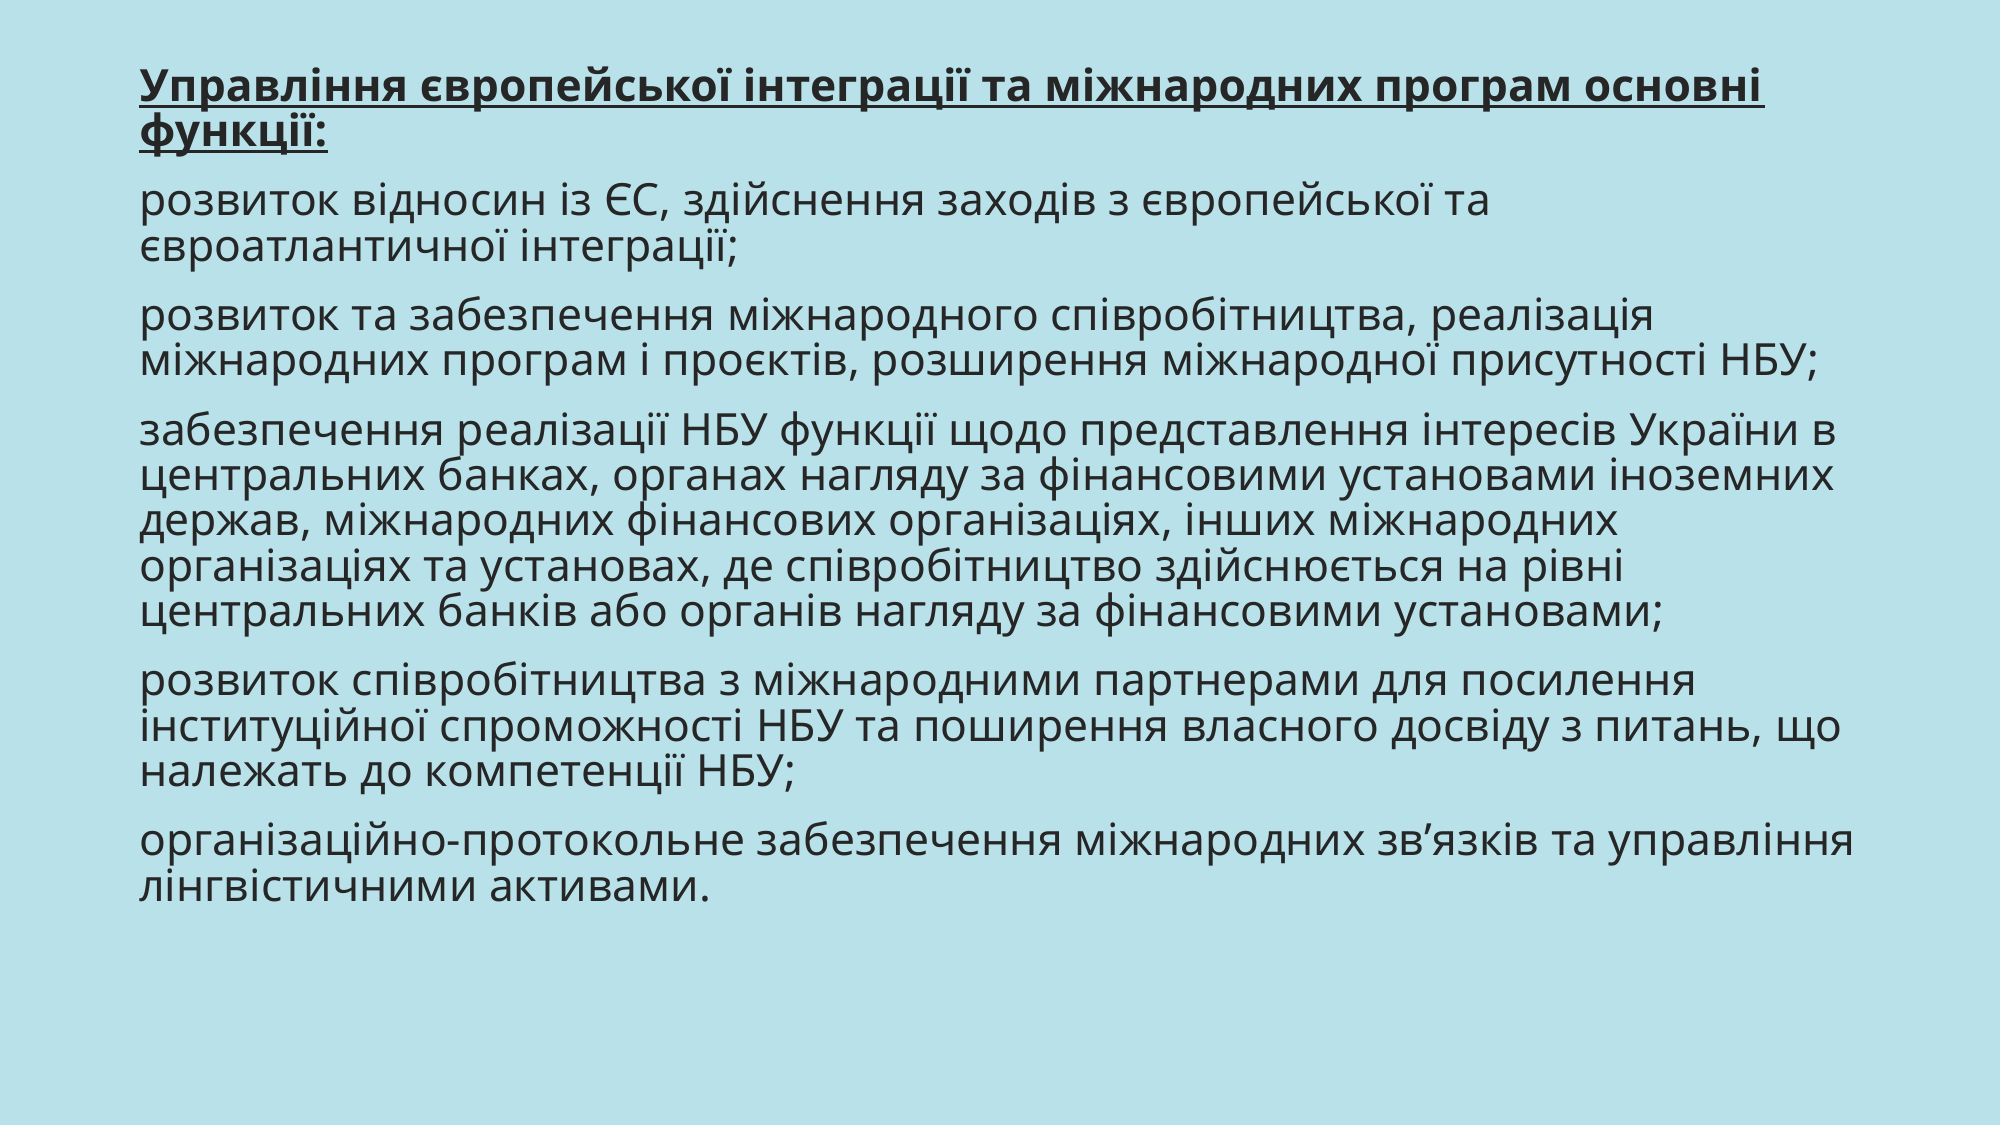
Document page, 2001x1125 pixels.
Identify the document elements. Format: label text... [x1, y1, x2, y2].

list Управління європейської інтеграції та міжнародних програм основні функції: розвиток відносин із ЄС, здійснення заходів з європейської та євроатлантичної інтеграції; розвиток та забезпечення міжнародного співробітництва, реалізація міжнародних програм і проєктів, розширення міжнародної присутності НБУ; забезпечення реалізації НБУ функції щодо представлення інтересів України в центральних банках, органах нагляду за фінансовими установами іноземних держав, міжнародних фінансових організаціях, інших міжнародних організаціях та установах, де співробітництво здійснюється на рівні центральних банків або органів нагляду за фінансовими установами; розвиток співробітництва з міжнародними партнерами для посилення інституційної спроможності НБУ та поширення власного досвіду з питань, що належать до компетенції НБУ; організаційно-протокольне забезпечення міжнародних зв’язків та управління лінгвістичними активами. [111, 57, 1876, 985]
